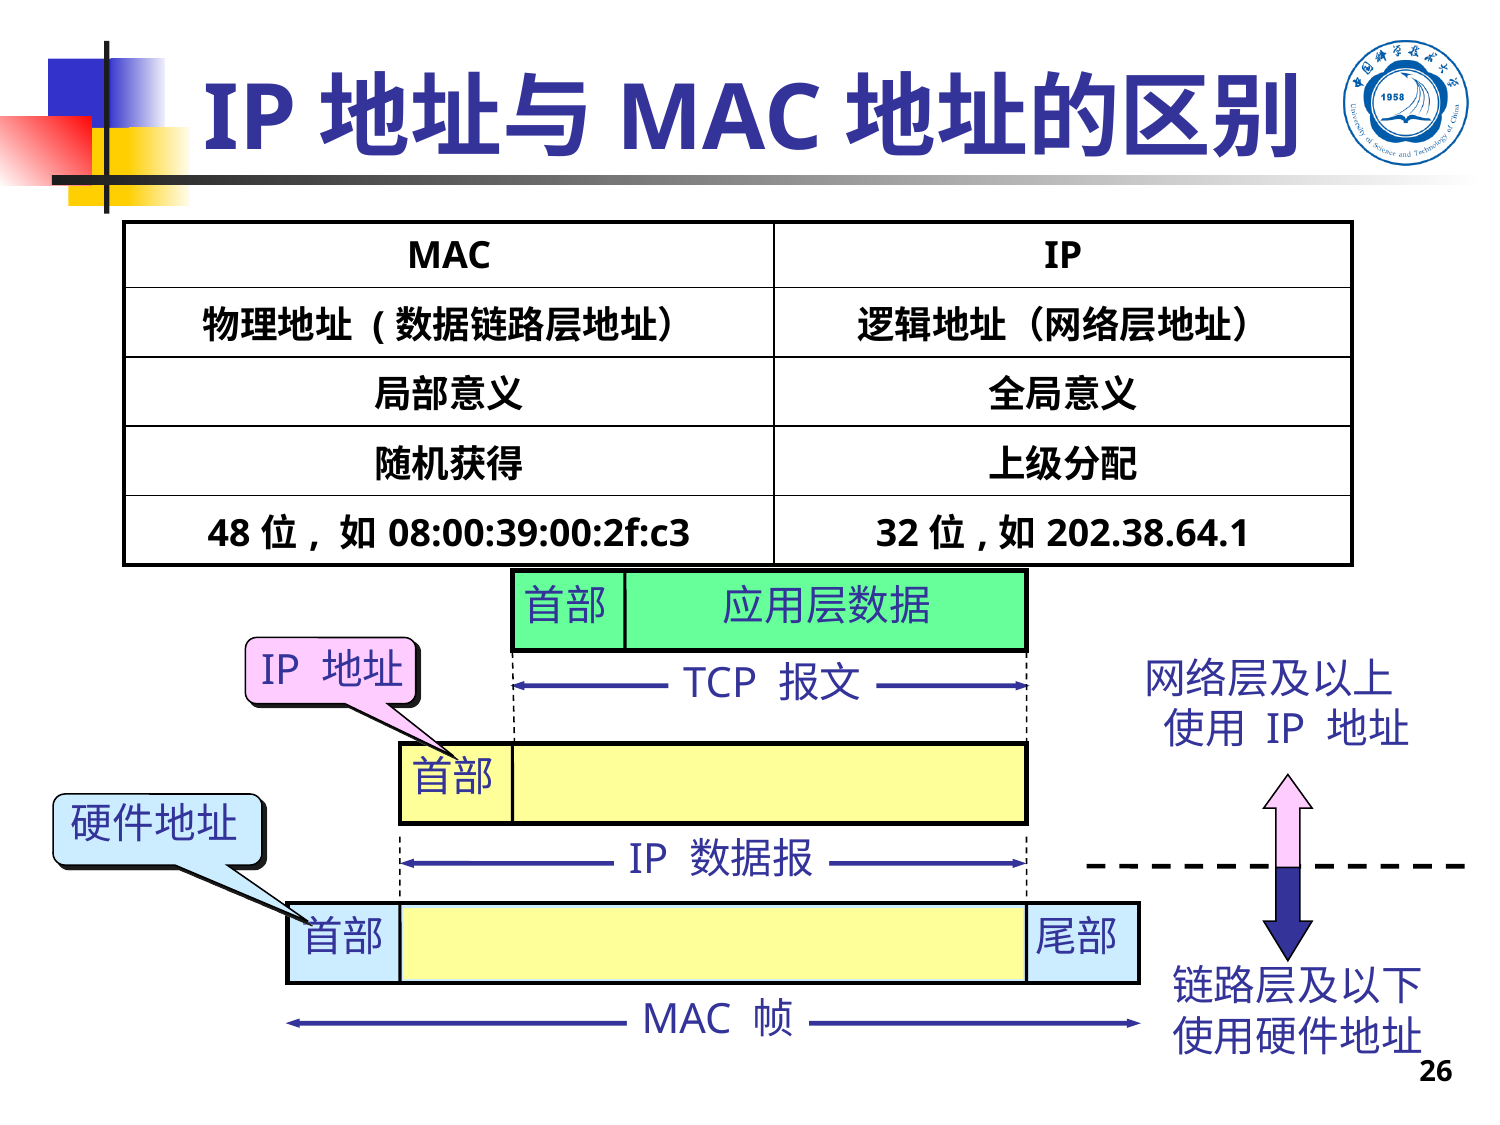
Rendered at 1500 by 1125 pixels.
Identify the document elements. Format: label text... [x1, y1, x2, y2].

table_cell 48位, 如08:00:39:00:2f:c3 [126, 496, 773, 563]
table_cell 局部意义 [126, 358, 773, 425]
slide_number 26 [1154, 1023, 1468, 1100]
table_cell 全局意义 [775, 358, 1350, 425]
table_cell 物理地址 (数据链路层地址） [126, 288, 773, 356]
text_box [947, 570, 1027, 634]
table_cell 32位,如202.38.64.1 [775, 496, 1350, 563]
table_header IP [775, 224, 1350, 287]
title IP地址与MAC地址的区别 [188, 35, 1468, 176]
table_cell 逻辑地址（网络层地址） [775, 288, 1350, 356]
text_box 应用层数据 [707, 570, 947, 634]
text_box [245, 635, 1418, 868]
text_box [625, 570, 707, 634]
table_header MAC [126, 224, 773, 287]
text_box 首部 [508, 571, 623, 634]
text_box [52, 789, 1438, 1068]
table_cell 随机获得 [126, 427, 773, 495]
table_cell 上级分配 [775, 427, 1350, 495]
